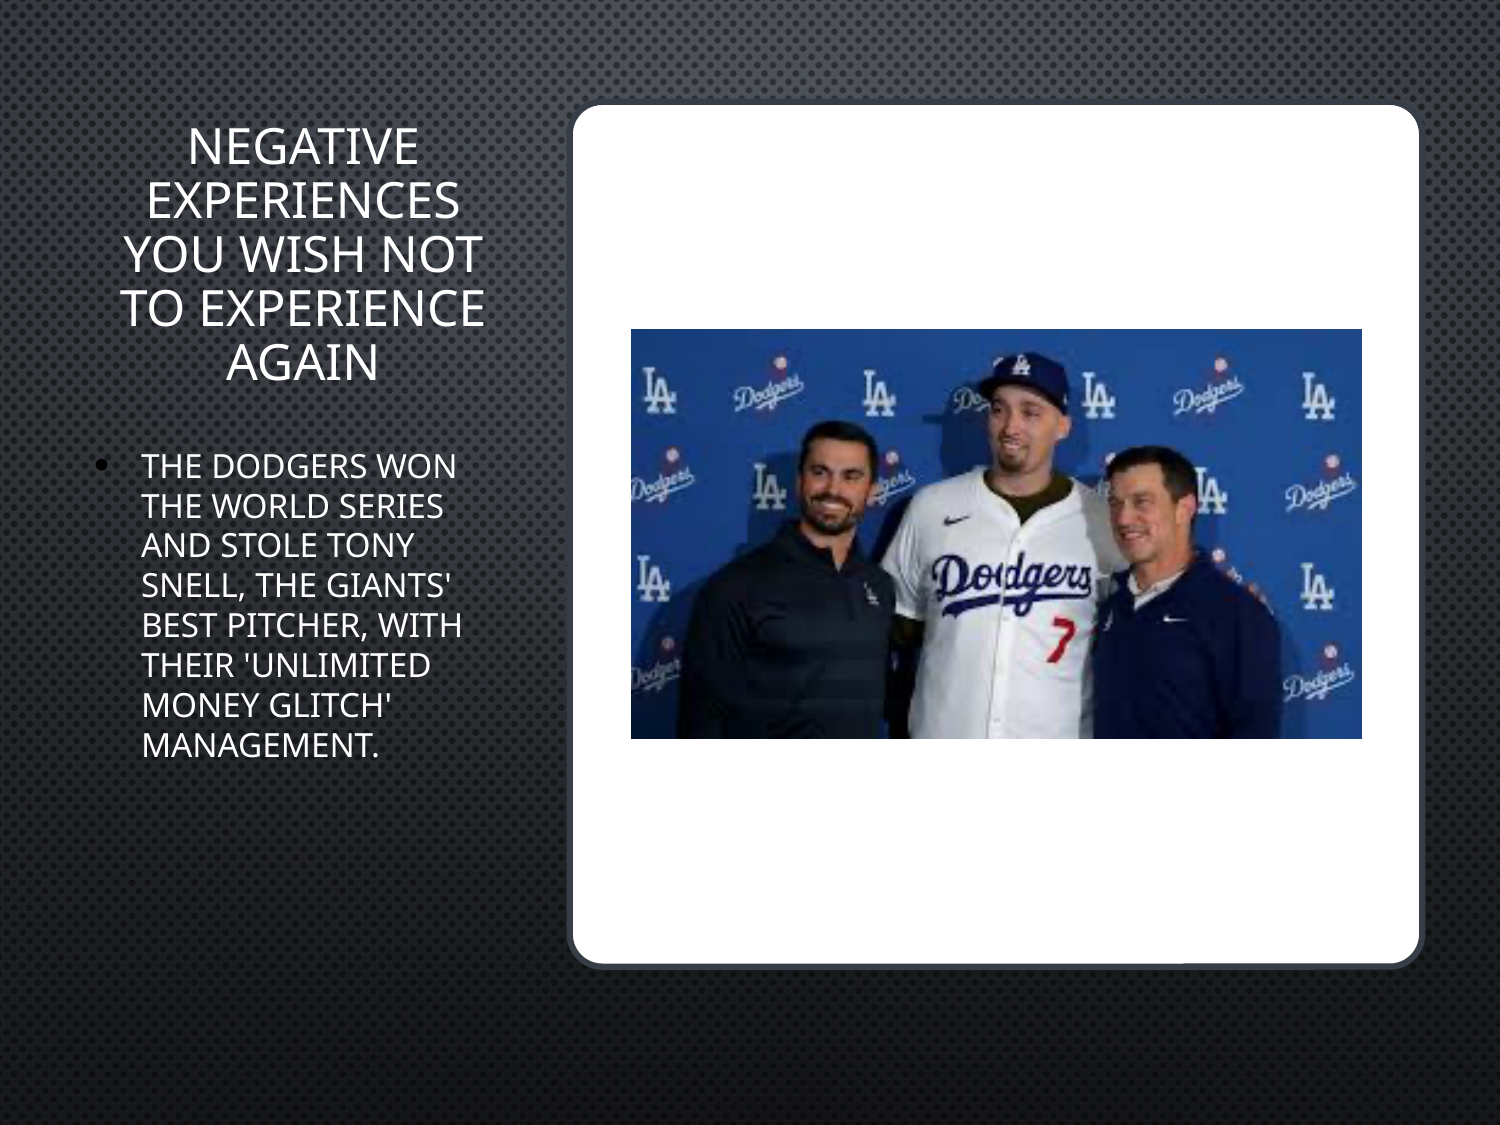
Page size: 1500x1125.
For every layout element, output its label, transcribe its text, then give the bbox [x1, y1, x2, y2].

list The Dodgers won the World Series and stole Tony Snell, the Giants' best pitcher, with their 'unlimited money glitch' management. [79, 437, 528, 966]
text_box [0, 0, 1500, 1125]
title Negative Experiences You Wish Not to Experience Again [79, 99, 528, 413]
picture [630, 329, 1362, 739]
text_box [568, 100, 1424, 969]
